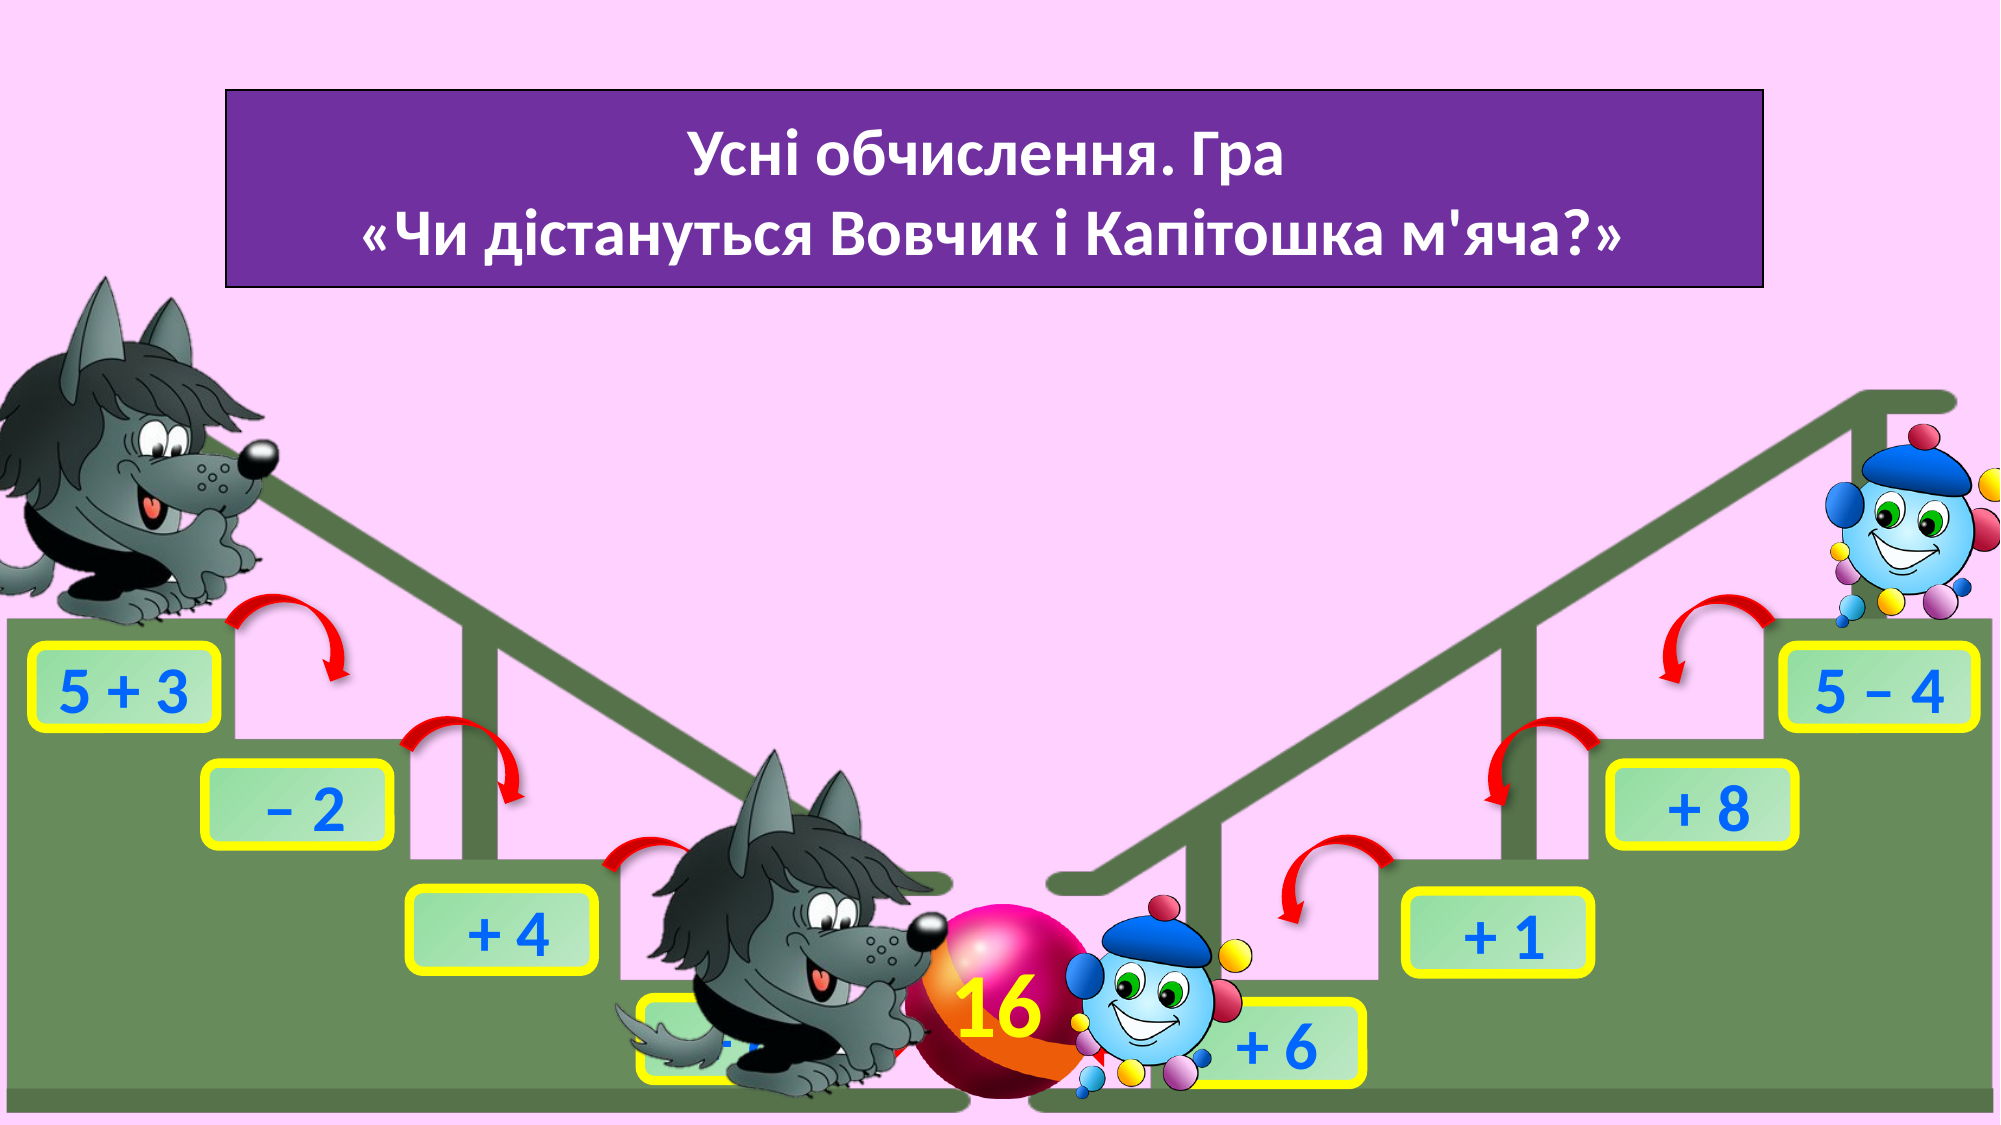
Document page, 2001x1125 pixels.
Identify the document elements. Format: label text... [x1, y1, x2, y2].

text_box Усні обчислення. Гра «Чи дістануться Вовчик і Капітошка м'яча?» [225, 89, 1764, 288]
picture [0, 238, 2000, 1125]
